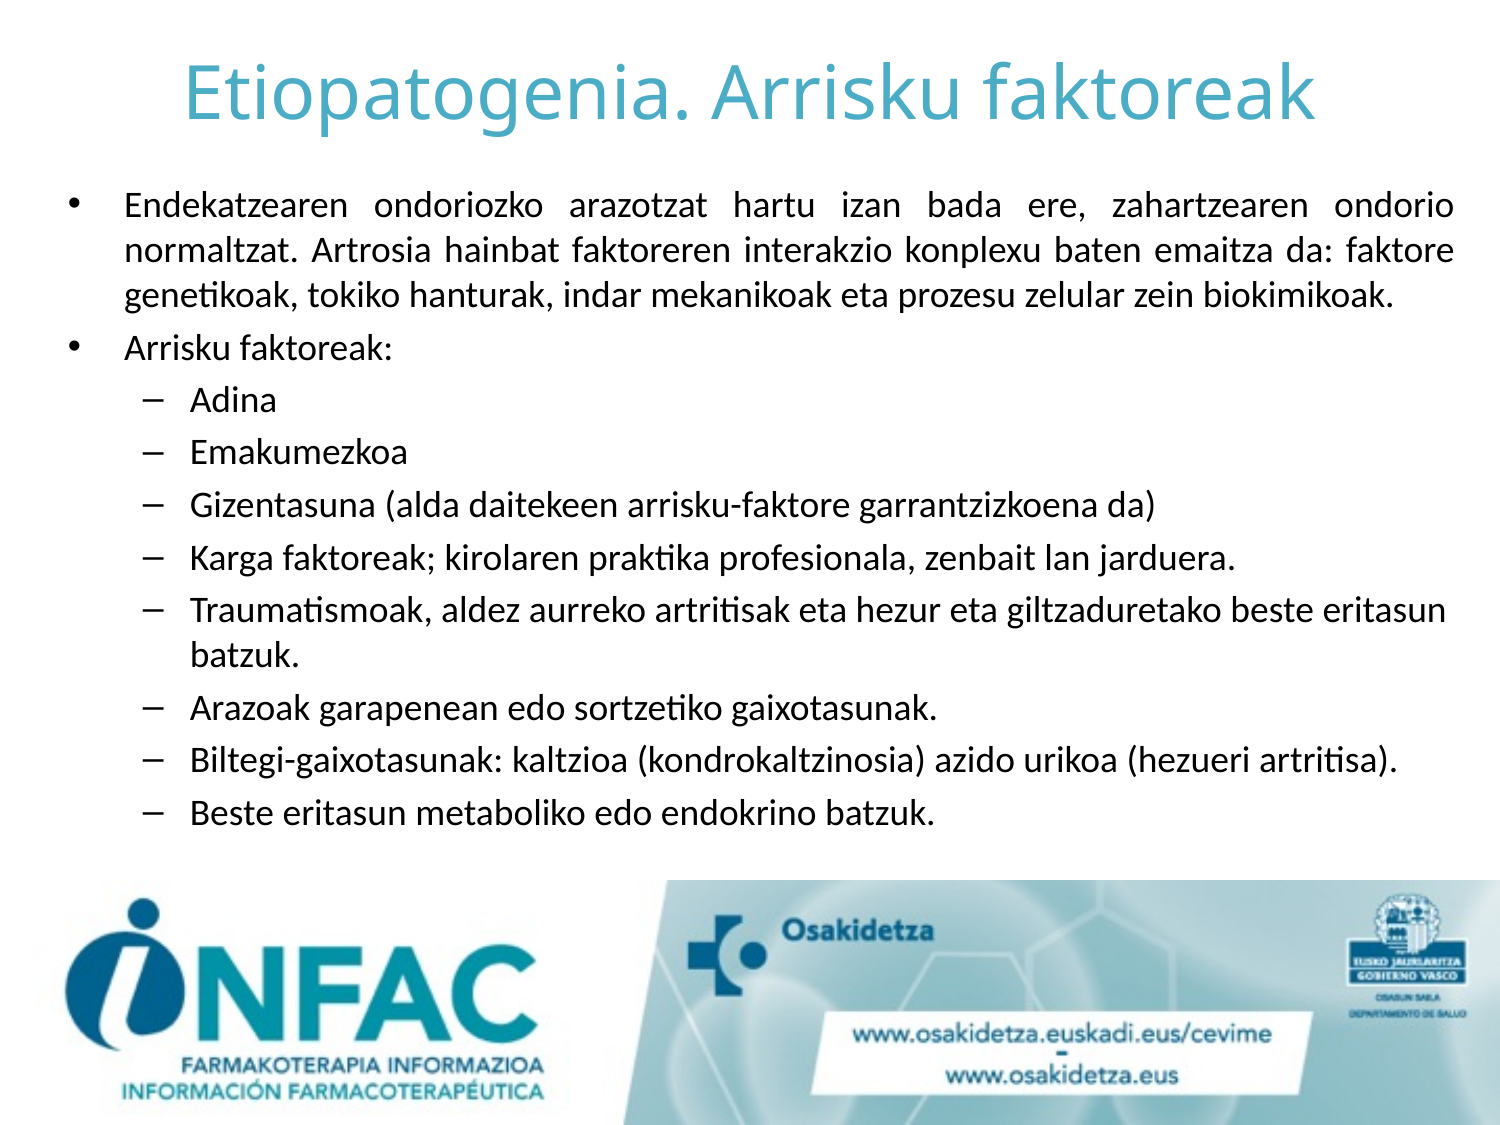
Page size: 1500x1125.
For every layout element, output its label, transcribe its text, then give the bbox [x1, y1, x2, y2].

picture [1, 880, 1500, 1125]
list Endekatzearen ondoriozko arazotzat hartu izan bada ere, zahartzearen ondorio normaltzat. Artrosia hainbat faktoreren interakzio konplexu baten emaitza da: faktore genetikoak, tokiko hanturak, indar mekanikoak eta prozesu zelular zein biokimikoak. Arrisku faktoreak: Adina Emakumezkoa Gizentasuna (alda daitekeen arrisku-faktore garrantzizkoena da) Karga faktoreak; kirolaren praktika profesionala, zenbait lan jarduera. Traumatismoak, aldez aurreko artritisak eta hezur eta giltzaduretako beste eritasun batzuk. Arazoak garapenean edo sortzetiko gaixotasunak. Biltegi-gaixotasunak: kaltzioa (kondrokaltzinosia) azido urikoa (hezueri artritisa). Beste eritasun metaboliko edo endokrino batzuk. [53, 172, 1471, 870]
title Etiopatogenia. Arrisku faktoreak [0, 0, 1500, 183]
